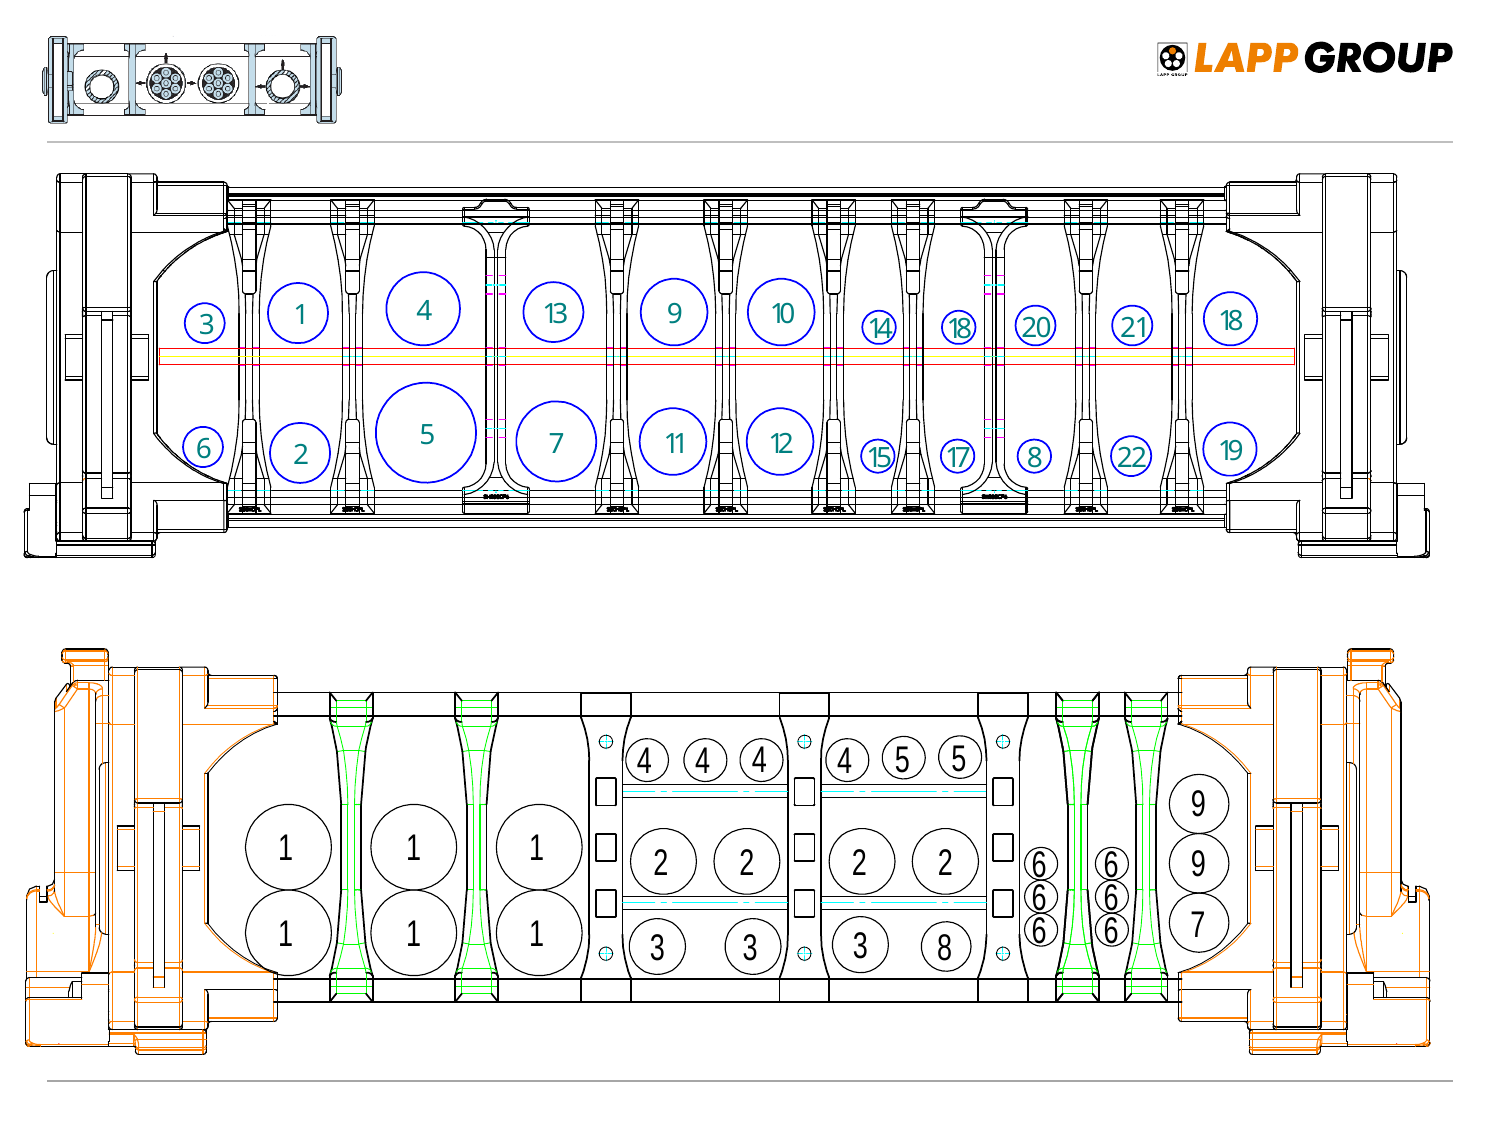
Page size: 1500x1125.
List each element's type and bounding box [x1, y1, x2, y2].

picture [35, 25, 346, 133]
text_box [12, 162, 1488, 572]
text_box [12, 637, 1485, 1067]
